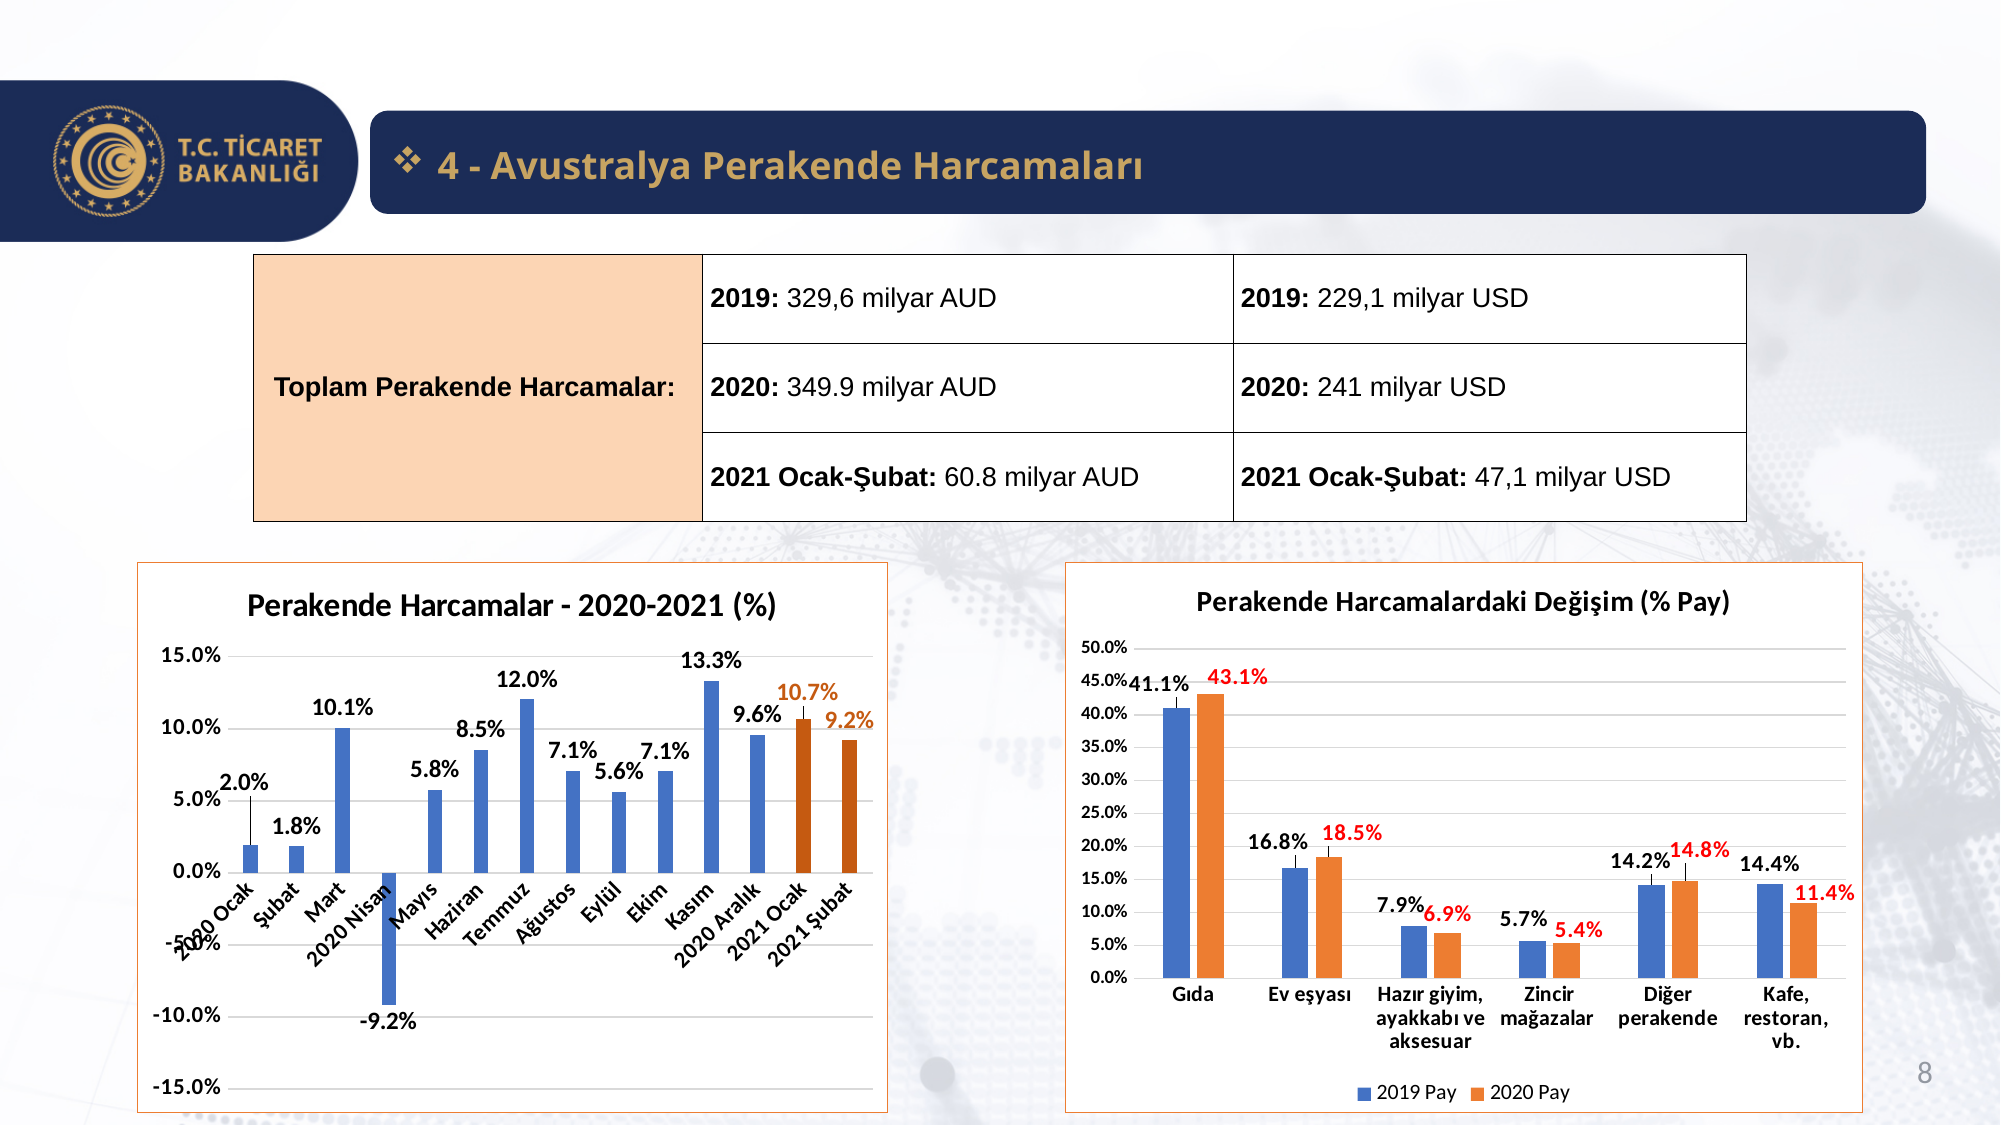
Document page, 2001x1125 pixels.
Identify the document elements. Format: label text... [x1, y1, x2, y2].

table_header Toplam Perakende Harcamalar: [254, 255, 702, 521]
chart [137, 562, 888, 1112]
table_cell 2020: 241 milyar USD [1234, 344, 1746, 432]
table_cell 2020: 349.9 milyar AUD [703, 344, 1233, 432]
table_header 2019: 229,1 milyar USD [1234, 255, 1746, 343]
table_cell 2021 Ocak-Şubat: 60.8 milyar AUD [703, 433, 1233, 521]
table_cell 2021 Ocak-Şubat: 47,1 milyar USD [1234, 433, 1746, 521]
table_header 2019: 329,6 milyar AUD [703, 255, 1233, 343]
picture [0, 0, 2001, 1125]
slide_number 8 [1878, 1032, 1972, 1110]
text_box 4 - Avustralya Perakende Harcamaları [370, 110, 1927, 214]
chart [1065, 562, 1863, 1112]
